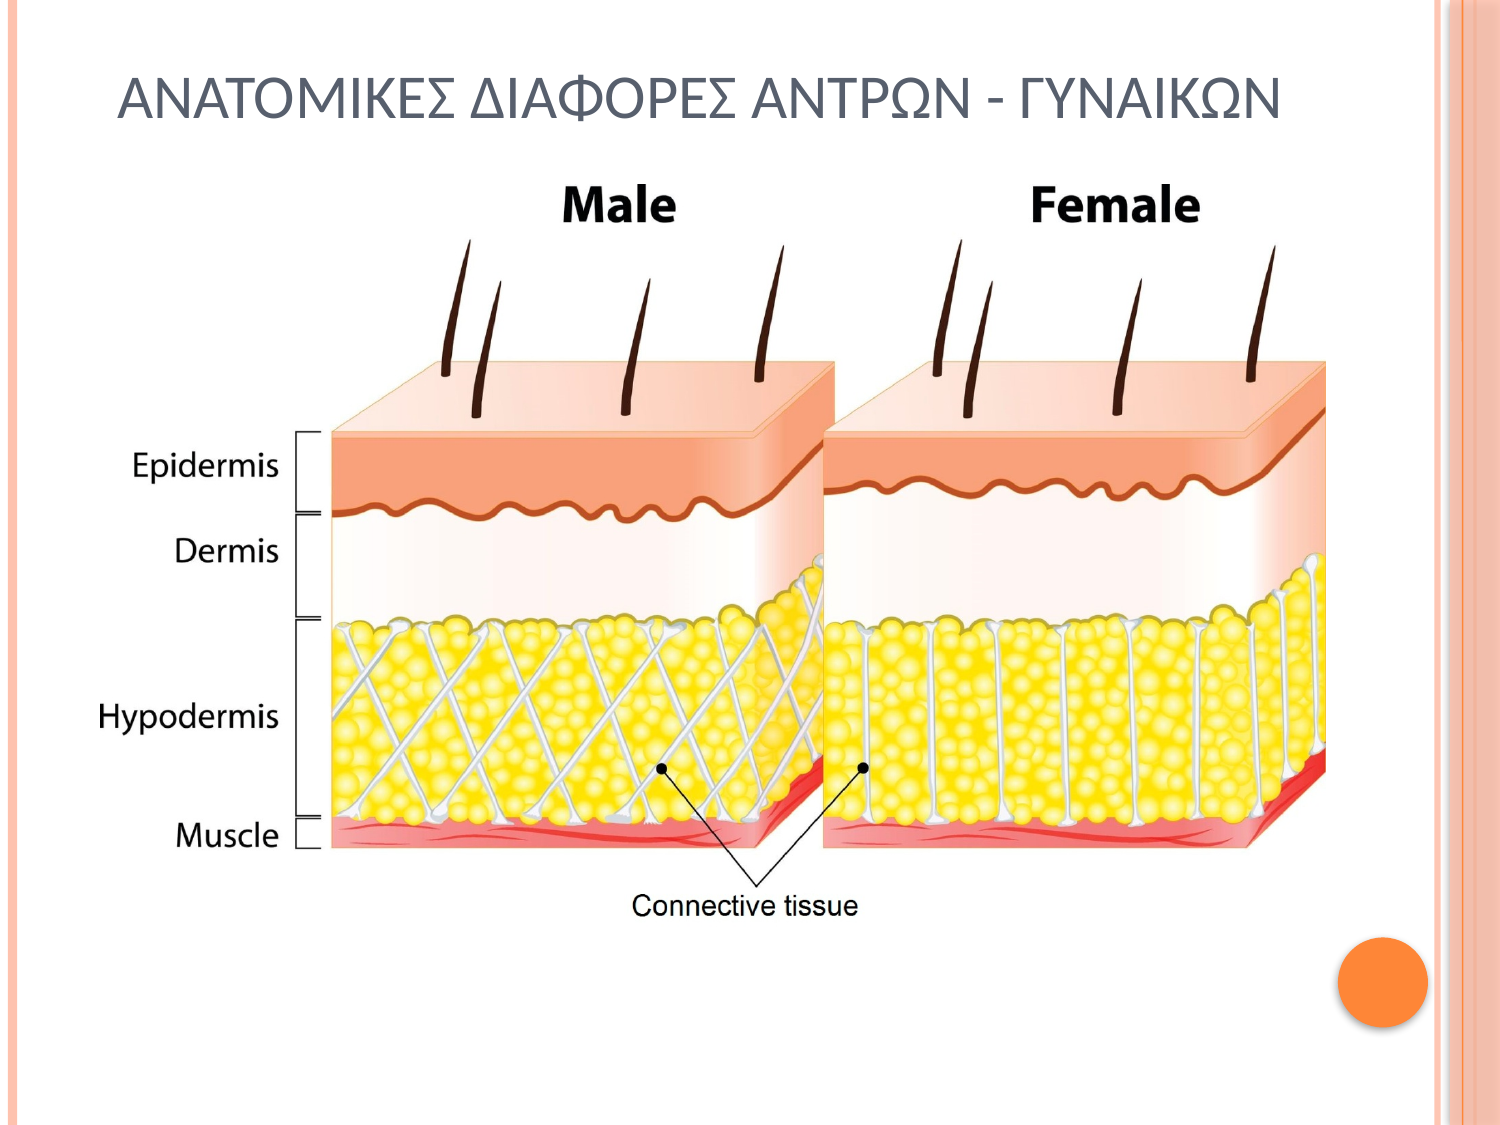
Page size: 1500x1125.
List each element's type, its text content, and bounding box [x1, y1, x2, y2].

title Ανατομικεσ διαφορεσ αντρων - γυναικων [88, 30, 1314, 139]
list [99, 183, 1326, 928]
